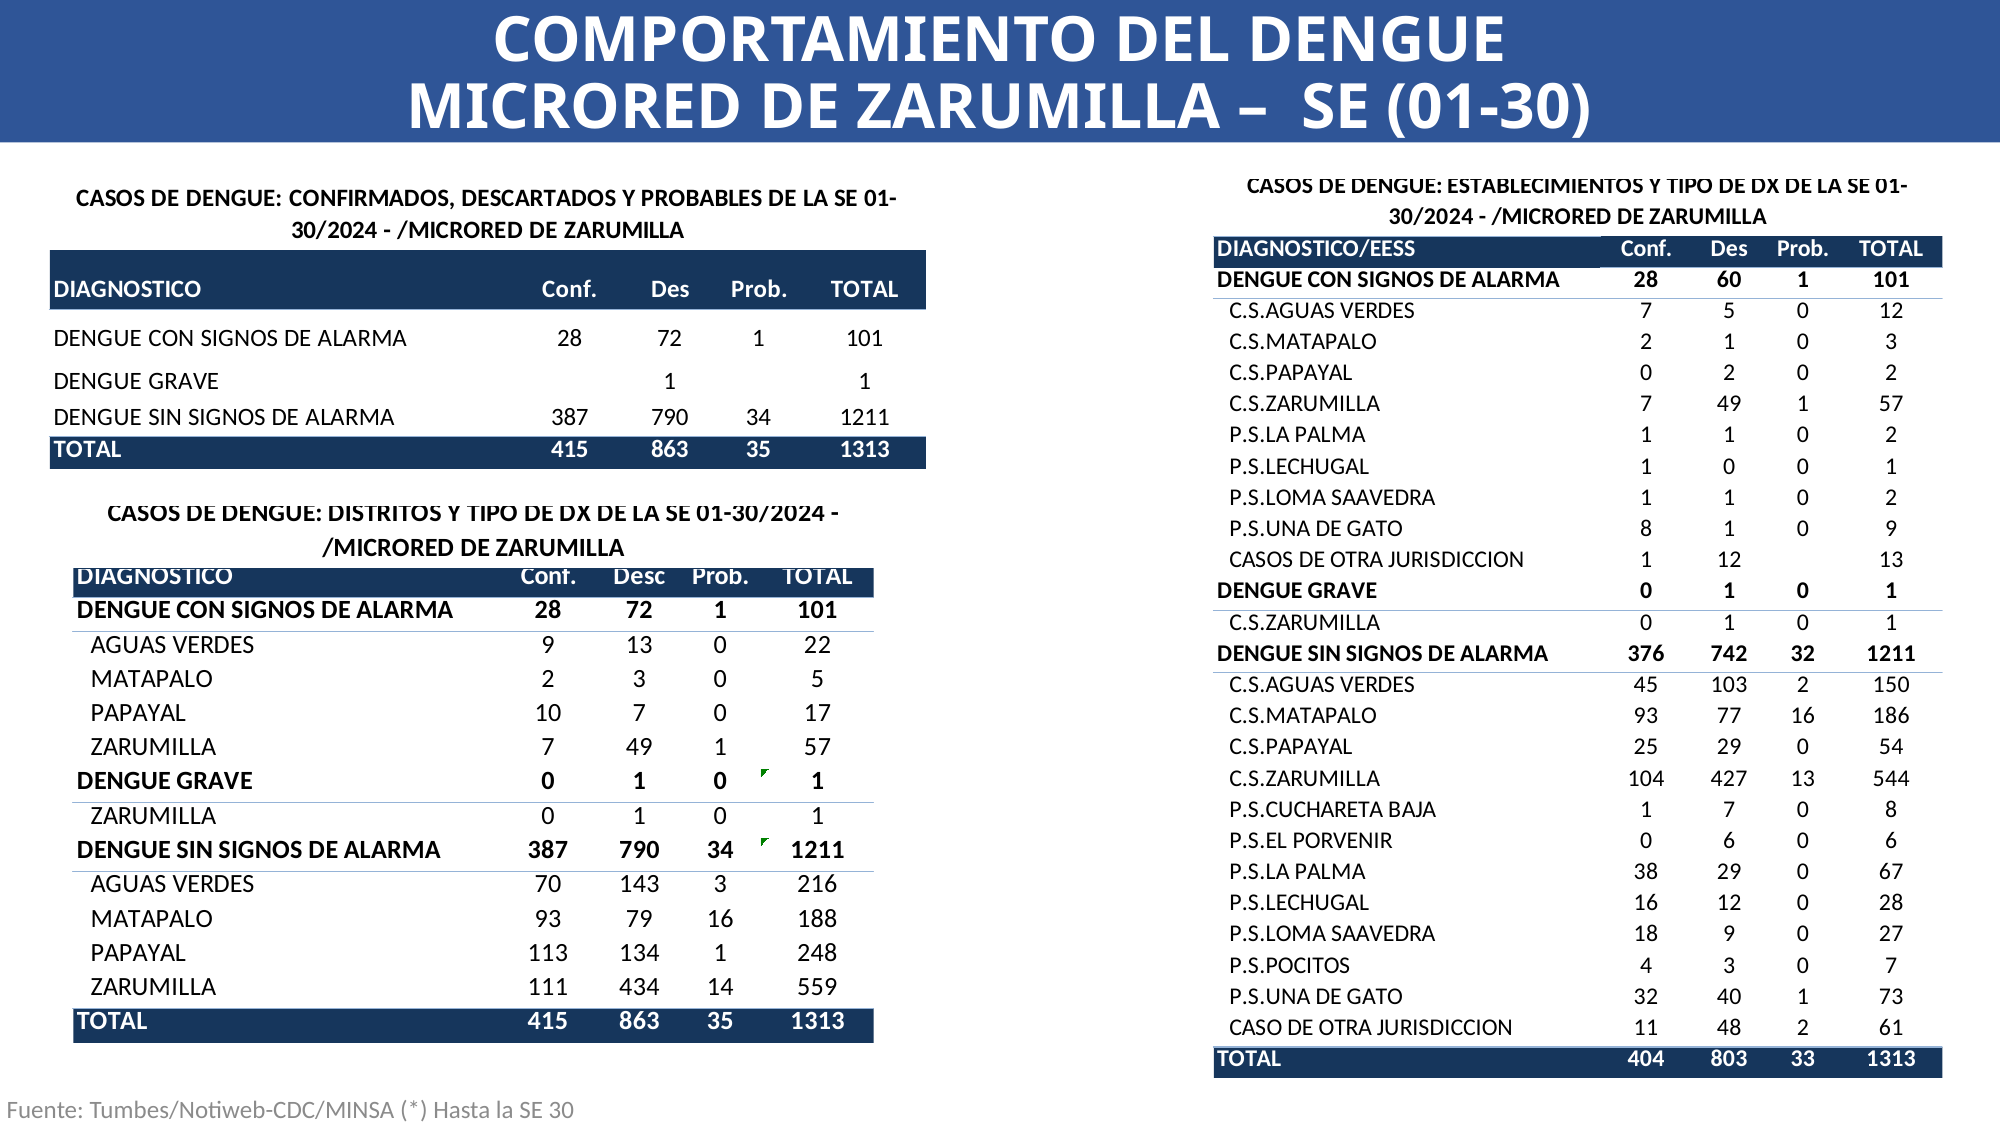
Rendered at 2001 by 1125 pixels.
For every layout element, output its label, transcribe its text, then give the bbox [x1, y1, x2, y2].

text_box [48, 108, 928, 470]
footer Fuente: Tumbes/Notiweb-CDC/MINSA (*) Hasta la SE 30 [0, 1078, 605, 1125]
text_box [1212, 178, 1944, 1079]
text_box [72, 505, 875, 1044]
text_box COMPORTAMIENTO DEL DENGUE MICRORED DE ZARUMILLA – SE (01-30) [0, 0, 2000, 143]
